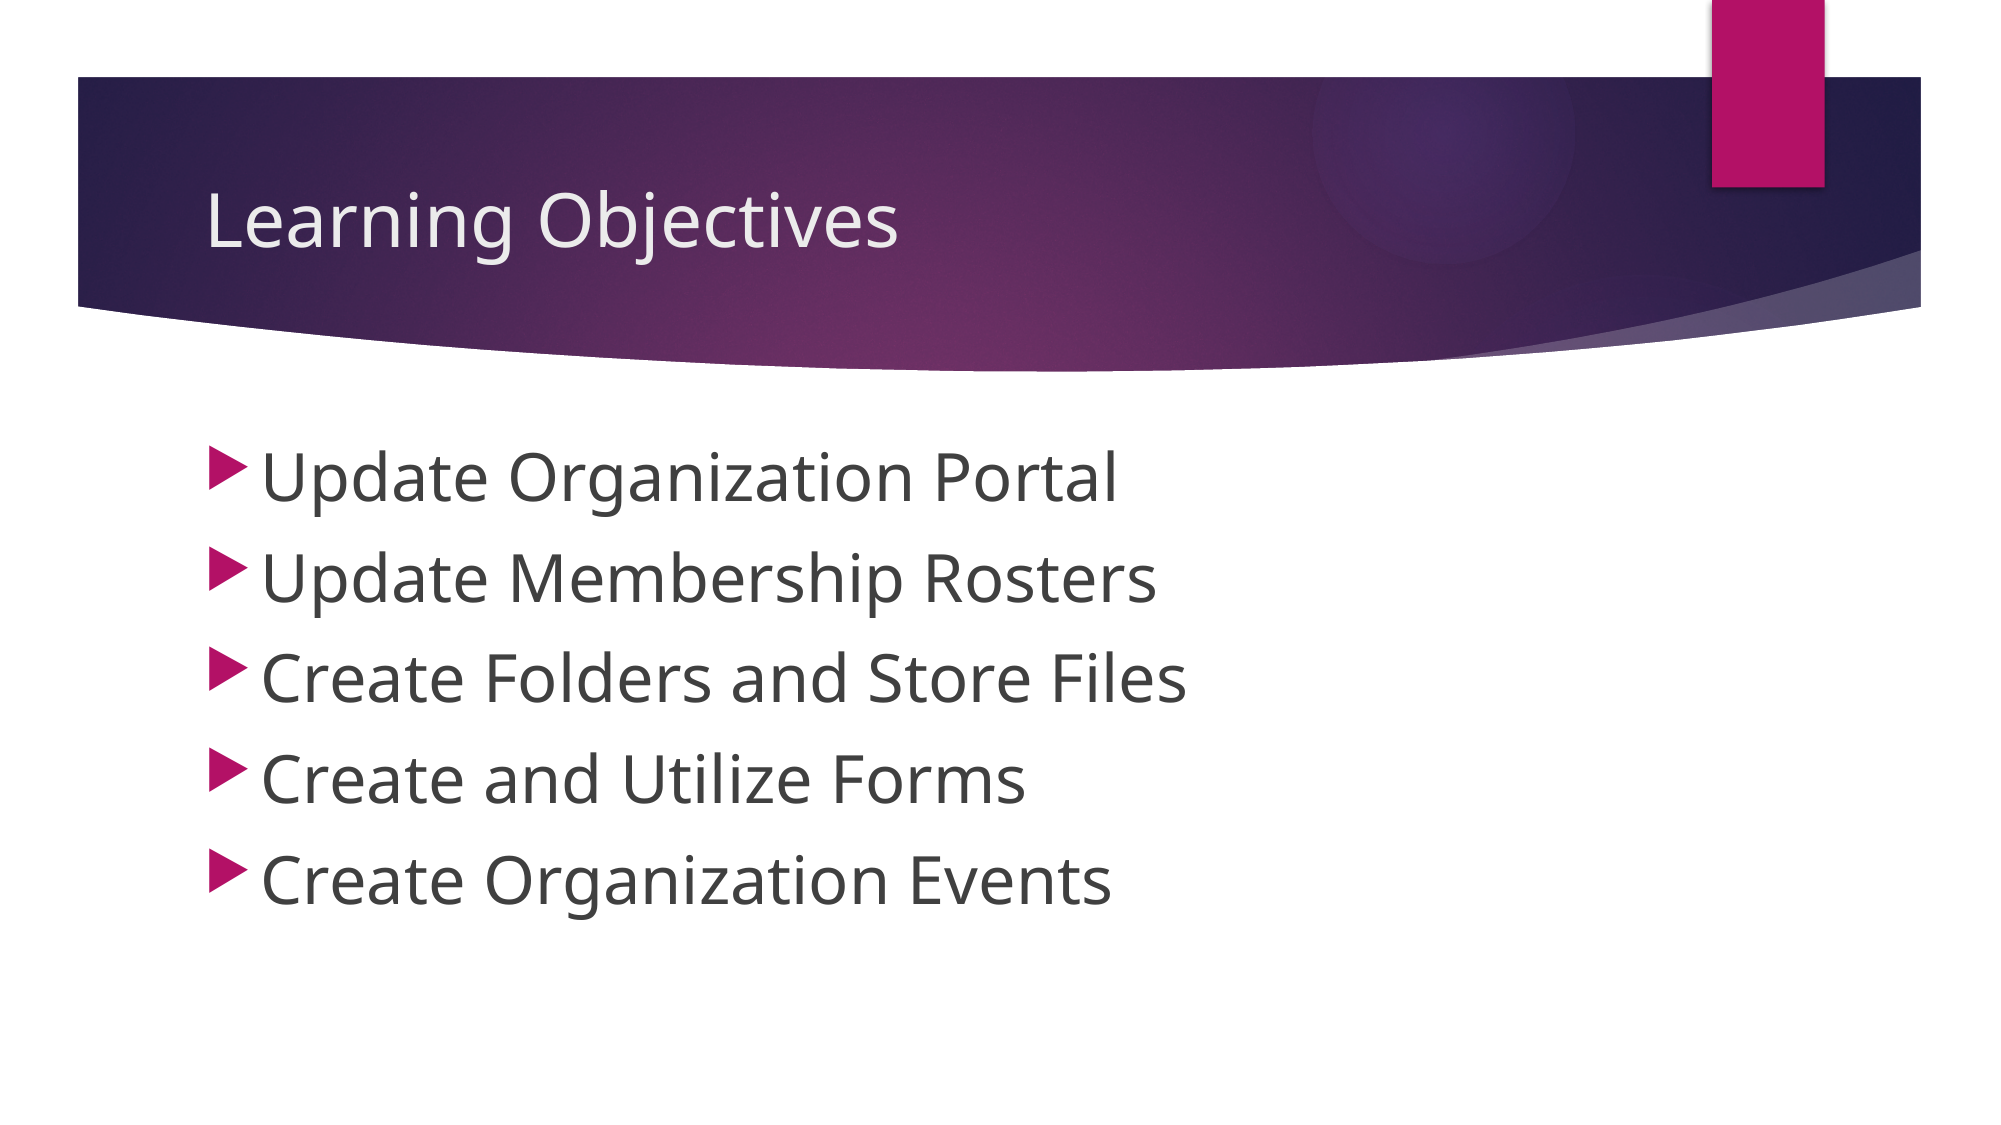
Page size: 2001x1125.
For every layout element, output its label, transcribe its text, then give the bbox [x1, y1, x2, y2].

list Update Organization Portal Update Membership Rosters Create Folders and Store Files Create and Utilize Forms Create Organization Events [189, 427, 1638, 988]
title Learning Objectives [189, 159, 1627, 276]
